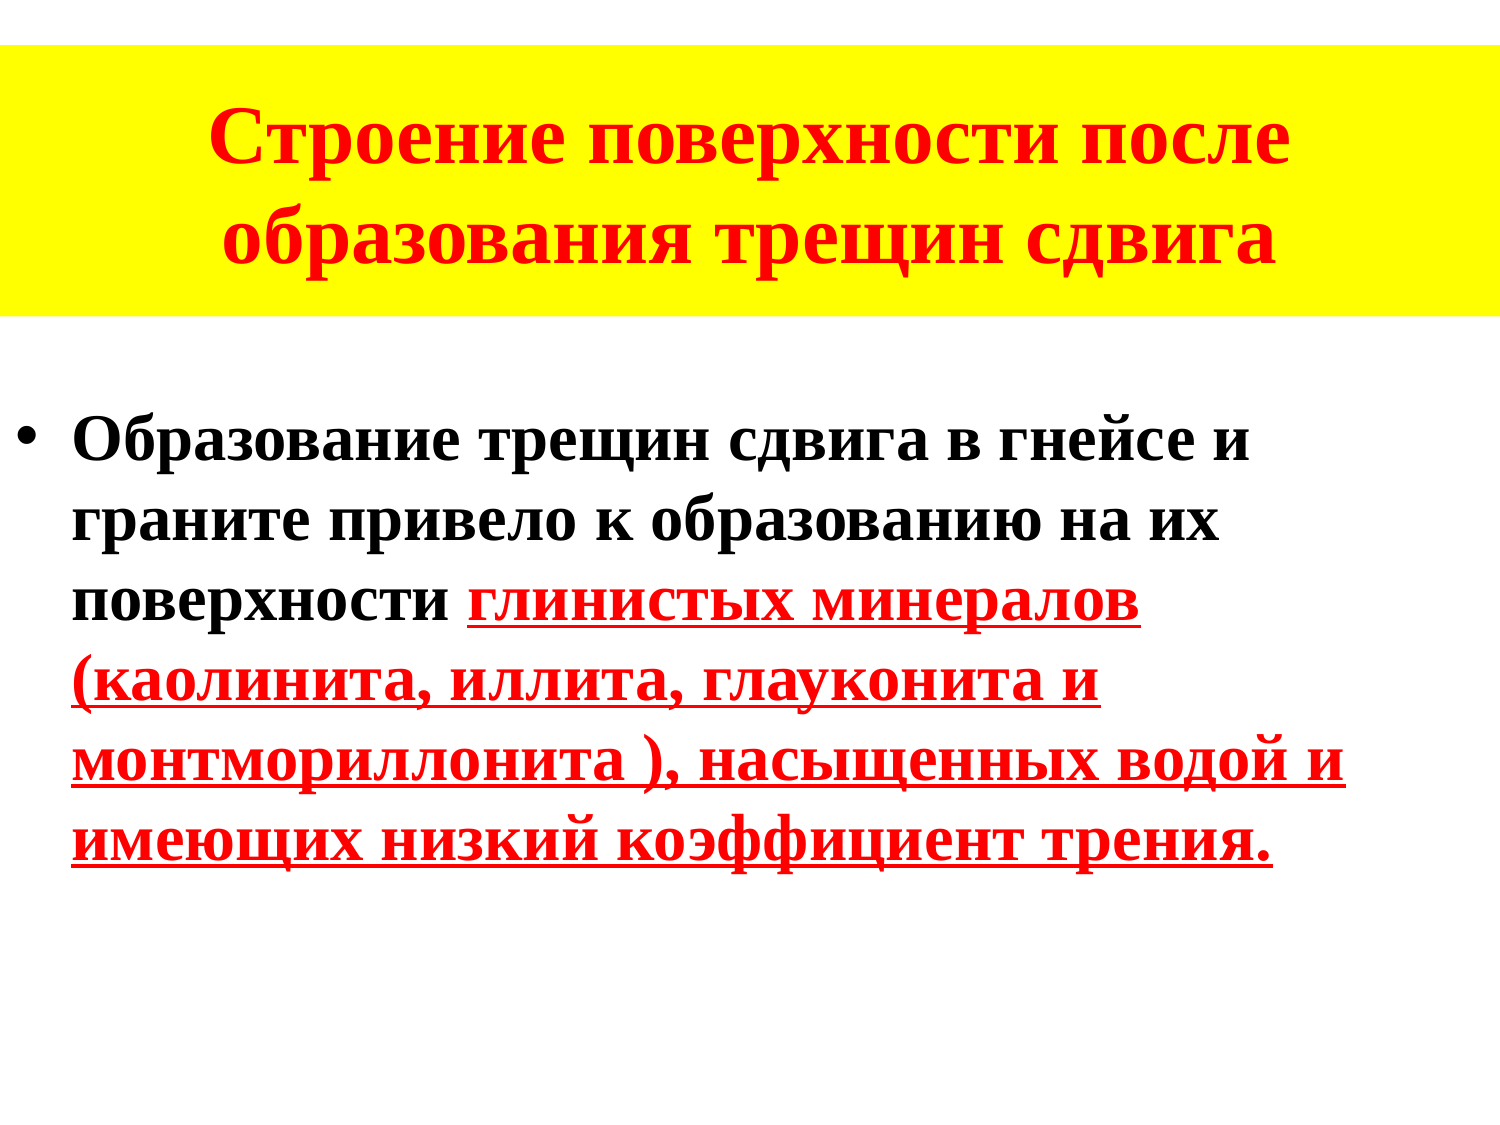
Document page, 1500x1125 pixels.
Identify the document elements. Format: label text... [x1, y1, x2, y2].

list Образование трещин сдвига в гнейсе и граните привело к образованию на их поверхности глинистых минералов (каолинита, иллита, глауконита и монтмориллонита ), насыщенных водой и имеющих низкий коэффициент трения. [0, 386, 1500, 1125]
title Строение поверхности после образования трещин сдвига [0, 44, 1500, 317]
